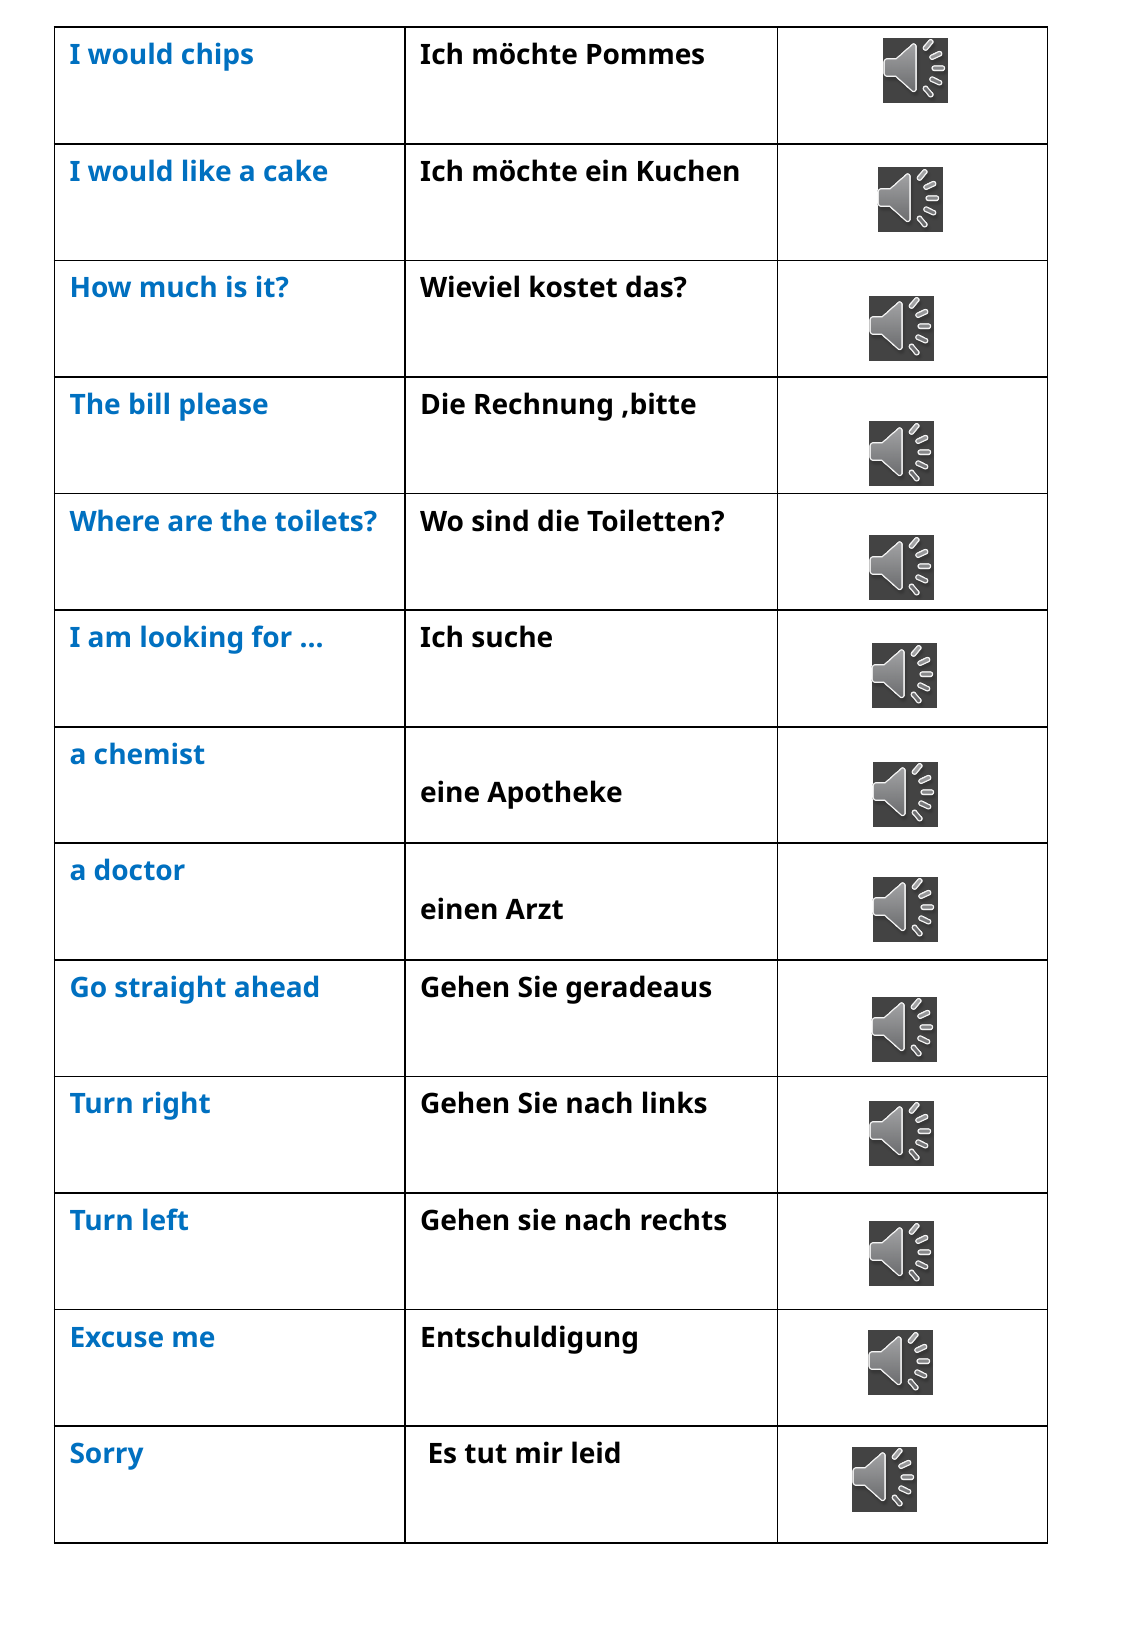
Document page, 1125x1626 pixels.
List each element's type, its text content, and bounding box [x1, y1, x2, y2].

table_cell [778, 494, 1047, 609]
picture [868, 1099, 935, 1167]
table_cell Excuse me [55, 1310, 404, 1425]
table_cell Die Rechnung ,bitte [406, 378, 777, 493]
table_cell Turn left [55, 1194, 404, 1309]
table_cell a chemist [55, 728, 404, 842]
table_header Ich möchte Pommes [406, 28, 777, 143]
picture [868, 534, 935, 602]
table_cell [778, 378, 1047, 493]
table_cell eine Apotheke [406, 728, 777, 842]
table_cell Es tut mir leid [406, 1427, 777, 1542]
table_header [778, 28, 1047, 143]
picture [870, 642, 938, 709]
picture [868, 295, 935, 362]
table_cell [778, 145, 1047, 260]
table_cell Ich möchte ein Kuchen [406, 145, 777, 260]
table_cell [778, 1427, 1047, 1542]
table_cell a doctor [55, 844, 404, 959]
picture [870, 995, 938, 1063]
table_cell Go straight ahead [55, 961, 404, 1076]
table_cell einen Arzt [406, 844, 777, 959]
table_cell Ich suche [406, 611, 777, 726]
table_cell [778, 1194, 1047, 1309]
table_cell Wieviel kostet das? [406, 261, 777, 376]
picture [872, 760, 939, 828]
table_cell I am looking for … [55, 611, 404, 726]
picture [867, 1329, 934, 1397]
table_cell [778, 1310, 1047, 1425]
table_cell I would like a cake [55, 145, 404, 260]
table_header I would chips [55, 28, 404, 143]
picture [877, 166, 944, 234]
picture [868, 1220, 935, 1288]
table_cell Entschuldigung [406, 1310, 777, 1425]
picture [882, 37, 950, 104]
picture [868, 420, 936, 488]
table_cell [778, 611, 1047, 726]
picture [851, 1445, 918, 1513]
table_cell How much is it? [55, 261, 404, 376]
table_cell Gehen Sie nach links [406, 1077, 777, 1192]
table_cell Gehen sie nach rechts [406, 1194, 777, 1309]
table_cell Sorry [55, 1427, 404, 1542]
table_cell [778, 1077, 1047, 1192]
table_cell Gehen Sie geradeaus [406, 961, 777, 1076]
table_cell Turn right [55, 1077, 404, 1192]
table_cell [778, 844, 1047, 959]
picture [872, 876, 939, 943]
table_cell [778, 261, 1047, 376]
table_cell [778, 728, 1047, 842]
table_cell The bill please [55, 378, 404, 493]
table_cell Wo sind die Toiletten? [406, 494, 777, 609]
table_cell [778, 961, 1047, 1076]
table_cell Where are the toilets? [55, 494, 404, 609]
